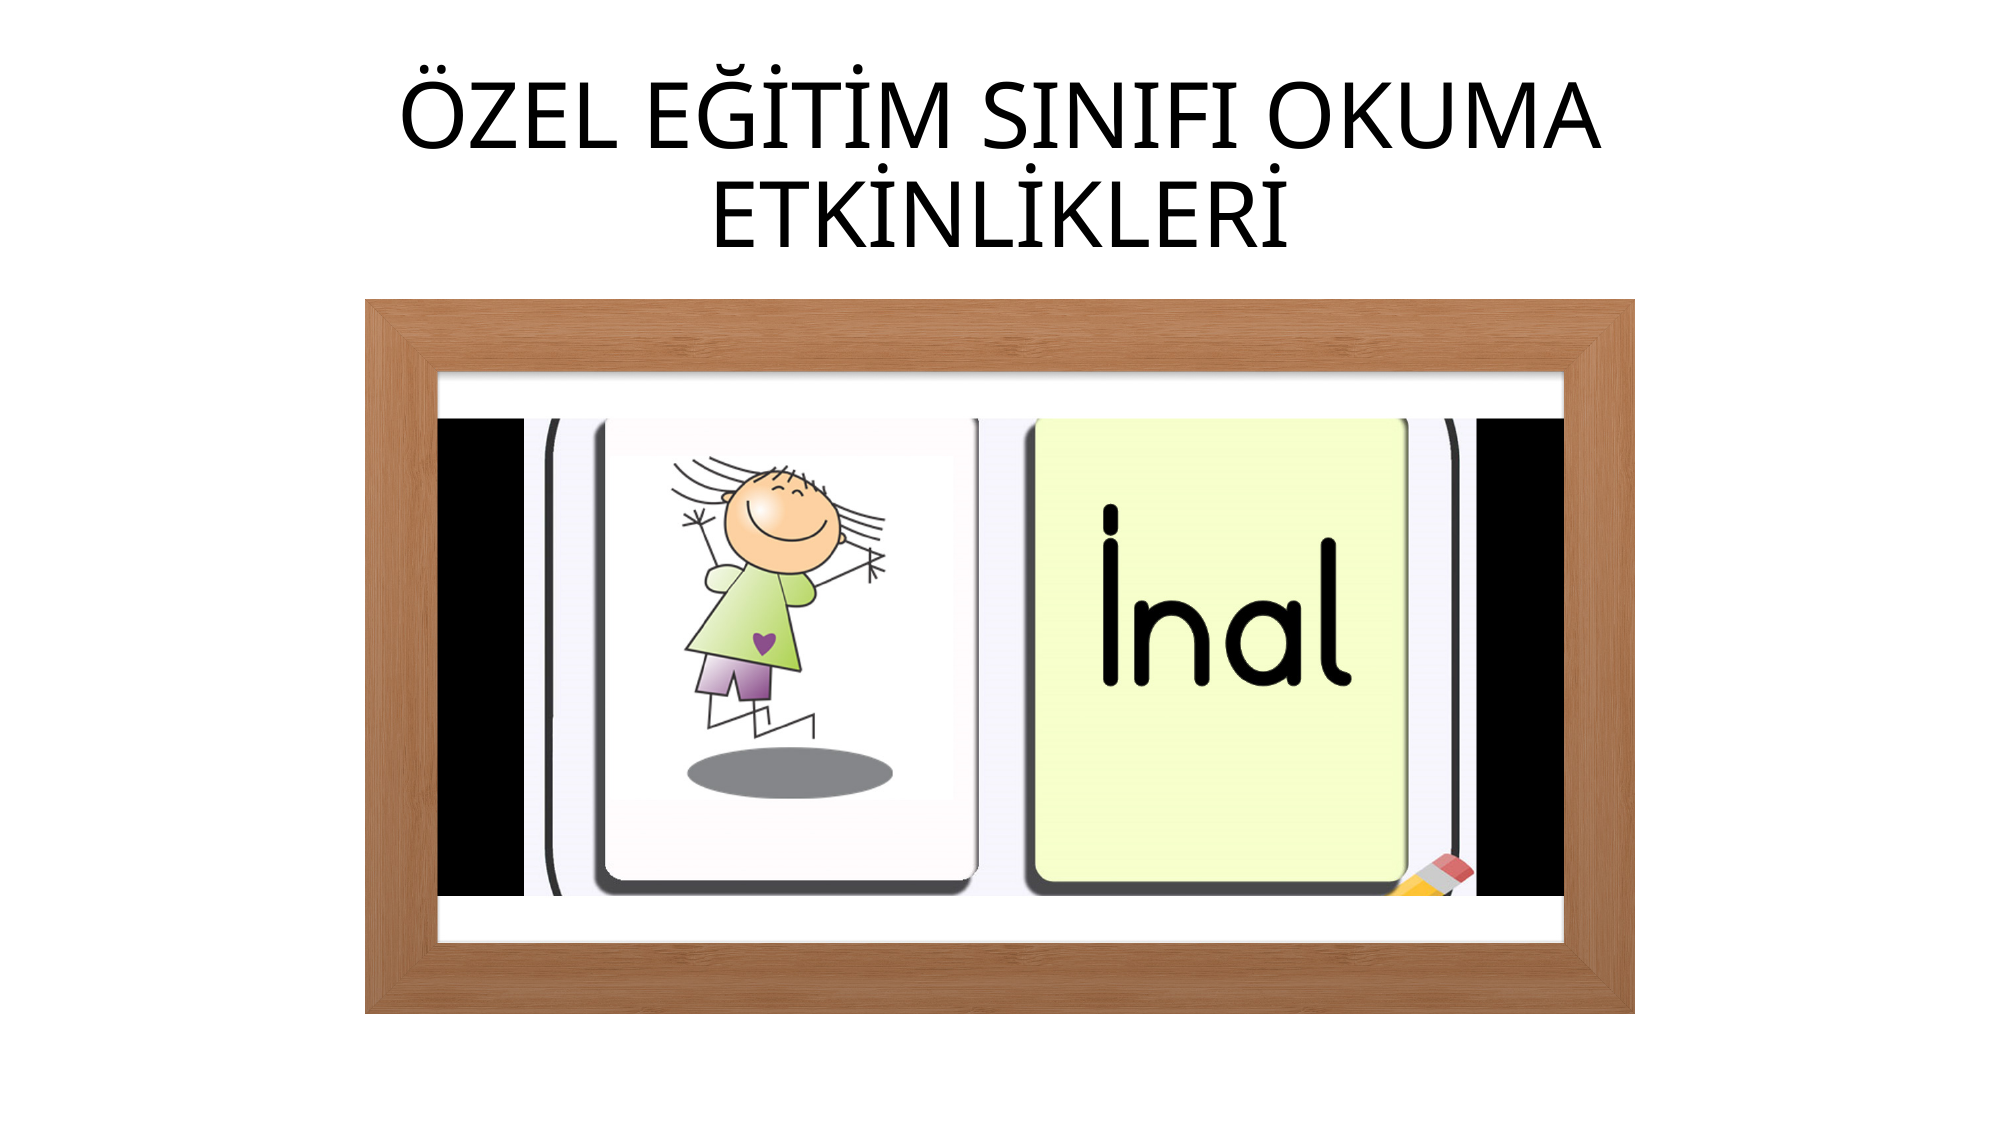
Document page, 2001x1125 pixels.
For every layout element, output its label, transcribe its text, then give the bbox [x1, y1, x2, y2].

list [365, 299, 1635, 1014]
title ÖZEL EĞİTİM SINIFI OKUMA ETKİNLİKLERİ [137, 59, 1863, 278]
